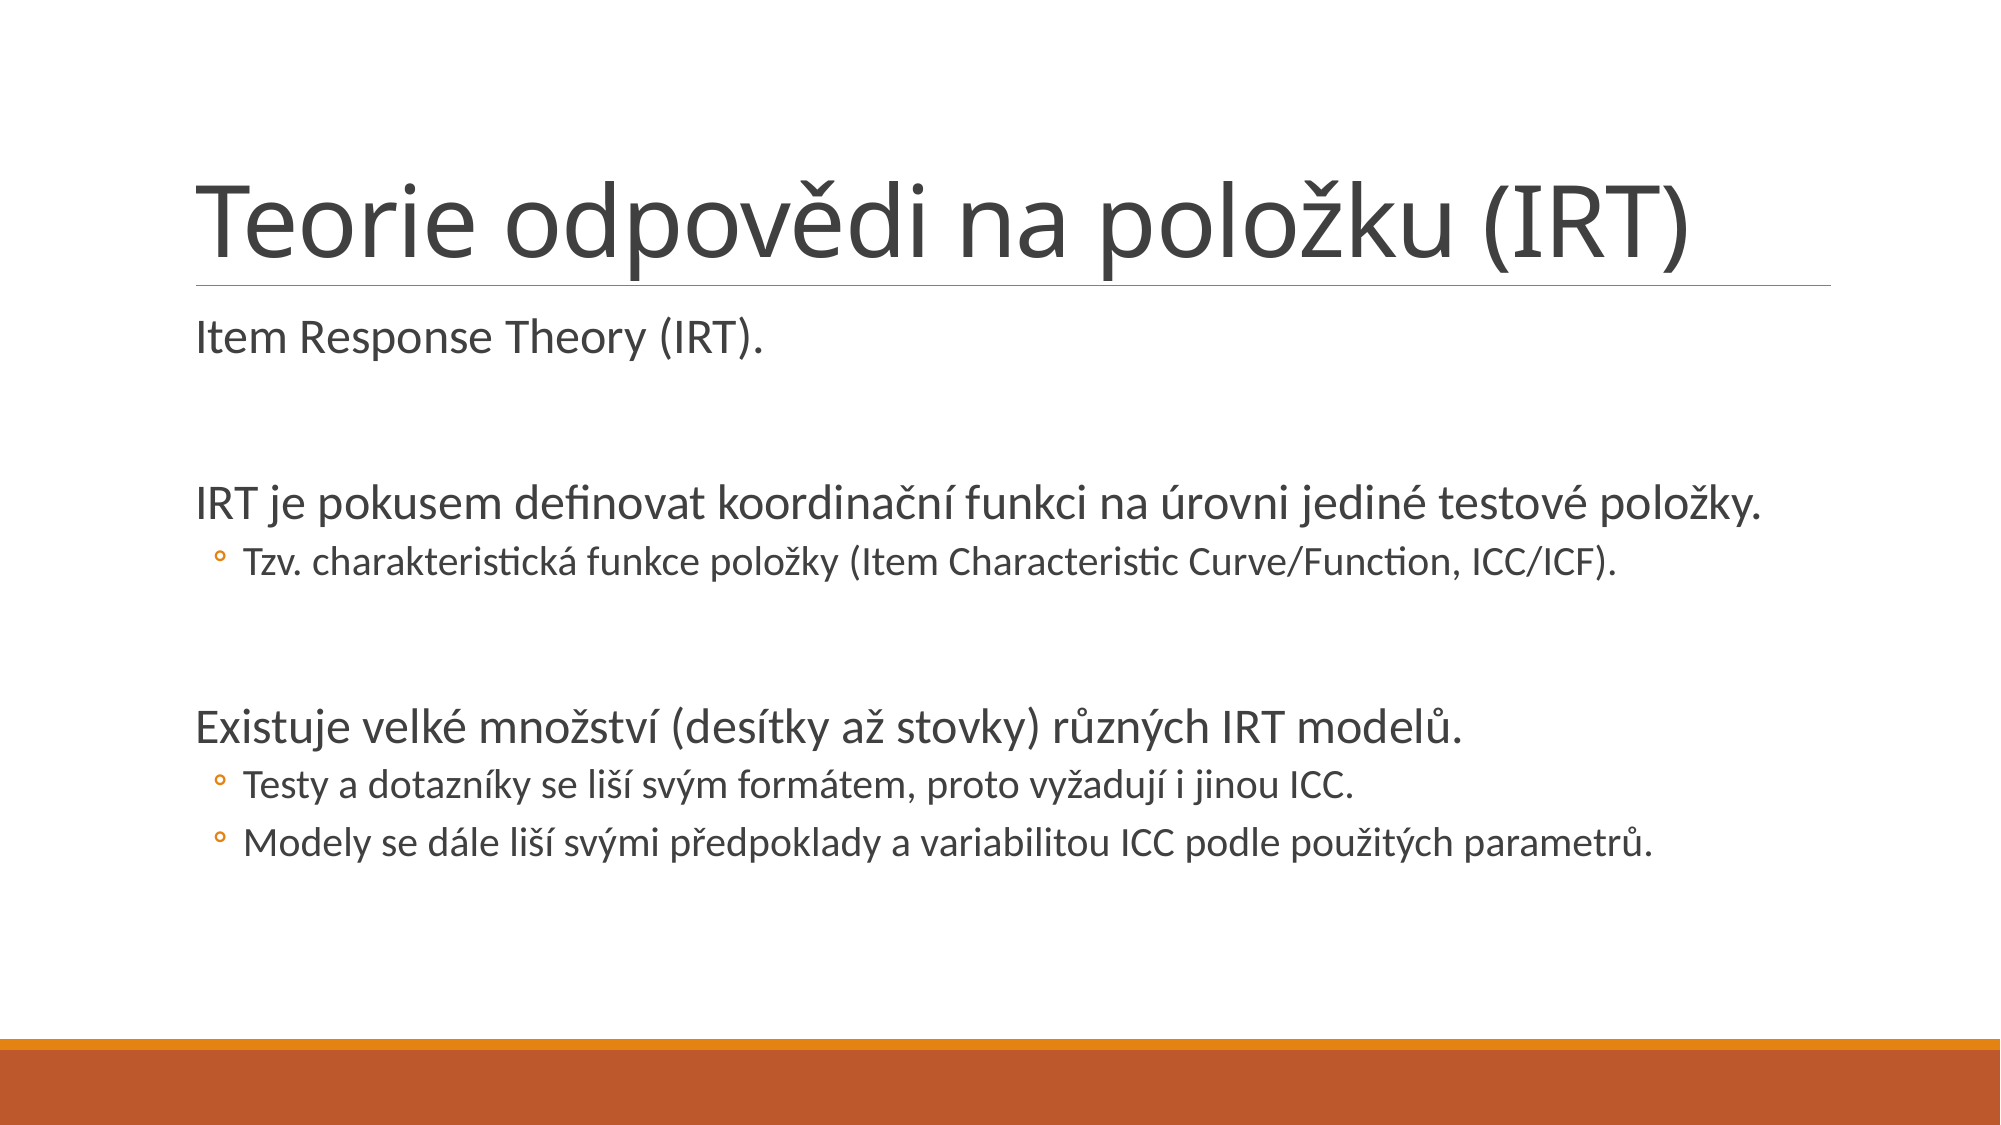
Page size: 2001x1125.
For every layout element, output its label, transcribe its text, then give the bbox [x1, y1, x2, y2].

title Teorie odpovědi na položku (IRT) [180, 47, 1830, 285]
list Item Response Theory (IRT). IRT je pokusem definovat koordinační funkci na úrovni jediné testové položky. Tzv. charakteristická funkce položky (Item Characteristic Curve/Function, ICC/ICF). Existuje velké množství (desítky až stovky) různých IRT modelů. Testy a dotazníky se liší svým formátem, proto vyžadují i jinou ICC. Modely se dále liší svými předpoklady a variabilitou ICC podle použitých parametrů. [180, 302, 1830, 963]
